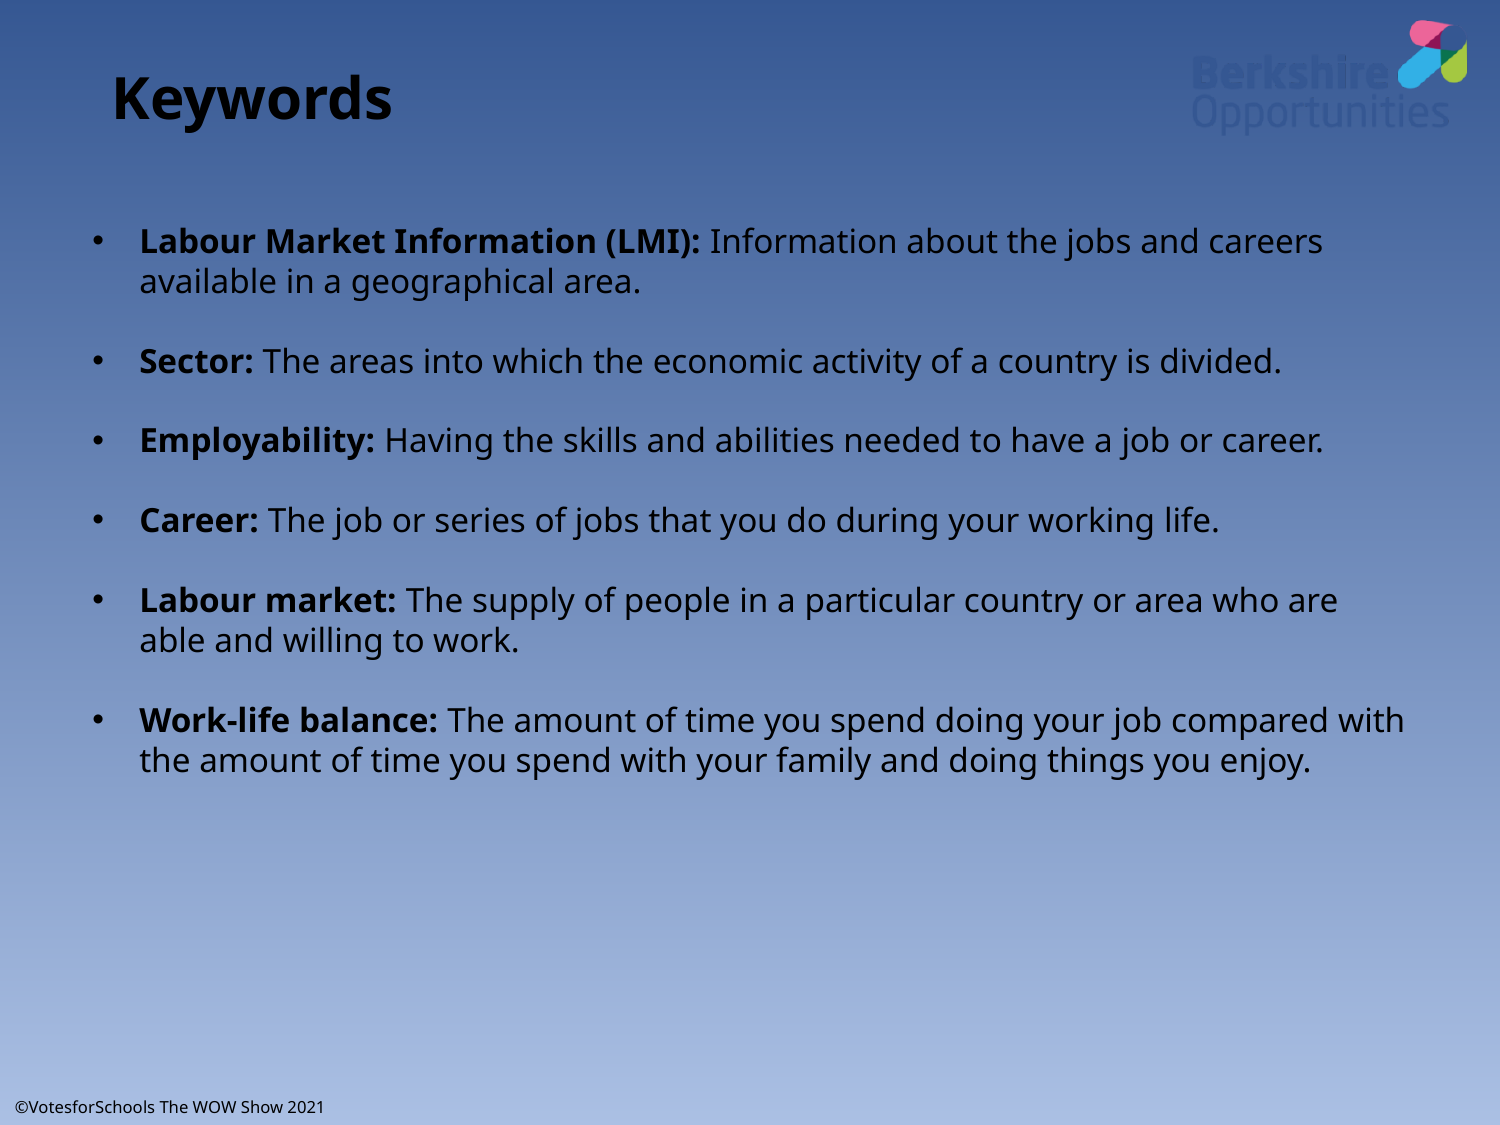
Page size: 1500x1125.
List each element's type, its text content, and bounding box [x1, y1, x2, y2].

text_box Keywords [96, 54, 1173, 143]
text_box Labour Market Information (LMI): Information about the jobs and careers available in a geographical area. Sector: The areas into which the economic activity of a country is divided. Employability: Having the skills and abilities needed to have a job or career. Career: The job or series of jobs that you do during your working life. Labour market: The supply of people in a particular country or area who are able and willing to work. Work-life balance: The amount of time you spend doing your job compared with the amount of time you spend with your family and doing things you enjoy. [77, 212, 1423, 925]
picture [1187, 16, 1472, 140]
text_box ©VotesforSchools The WOW Show 2021 [0, 1089, 443, 1125]
